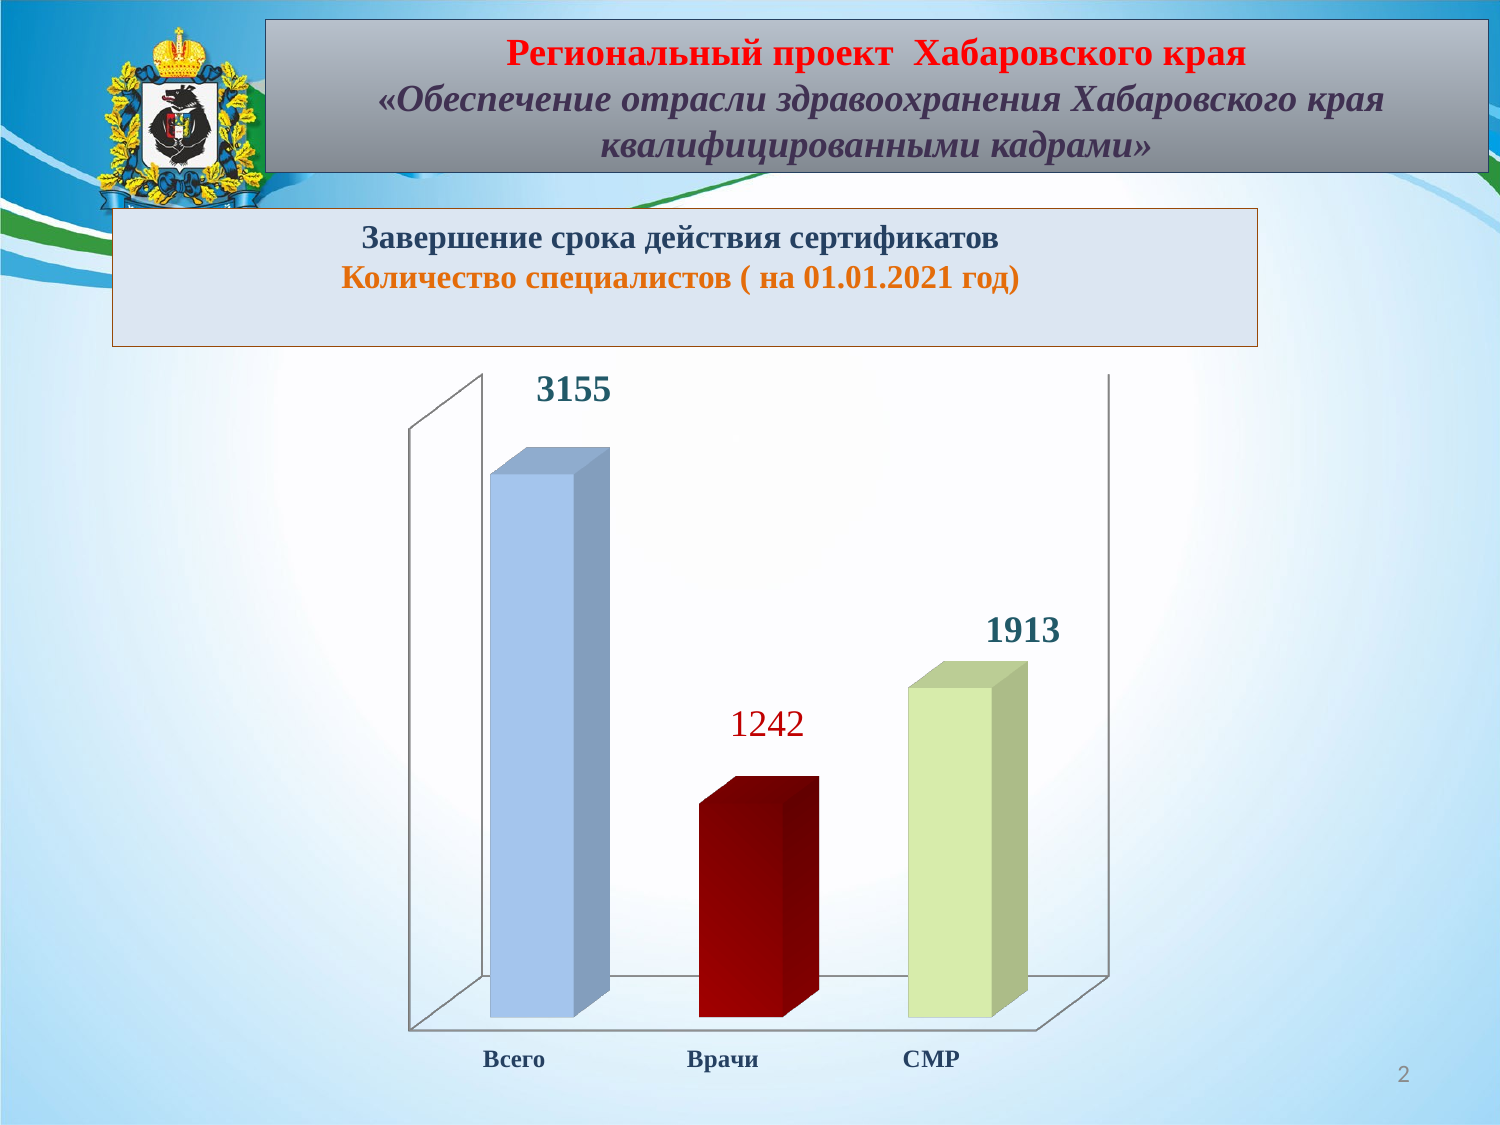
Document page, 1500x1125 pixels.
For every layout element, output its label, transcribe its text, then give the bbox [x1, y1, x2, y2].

chart [383, 314, 1117, 1095]
slide_number 2 [1116, 1042, 1425, 1103]
picture [0, 0, 1500, 1125]
subtitle Завершение срока действия сертификатов Количество специалистов ( на 01.01.2021 год) [112, 208, 1258, 347]
title Региональный проект Хабаровского края «Обеспечение отрасли здравоохранения Хабаровского края квалифицированными кадрами» [265, 19, 1489, 173]
